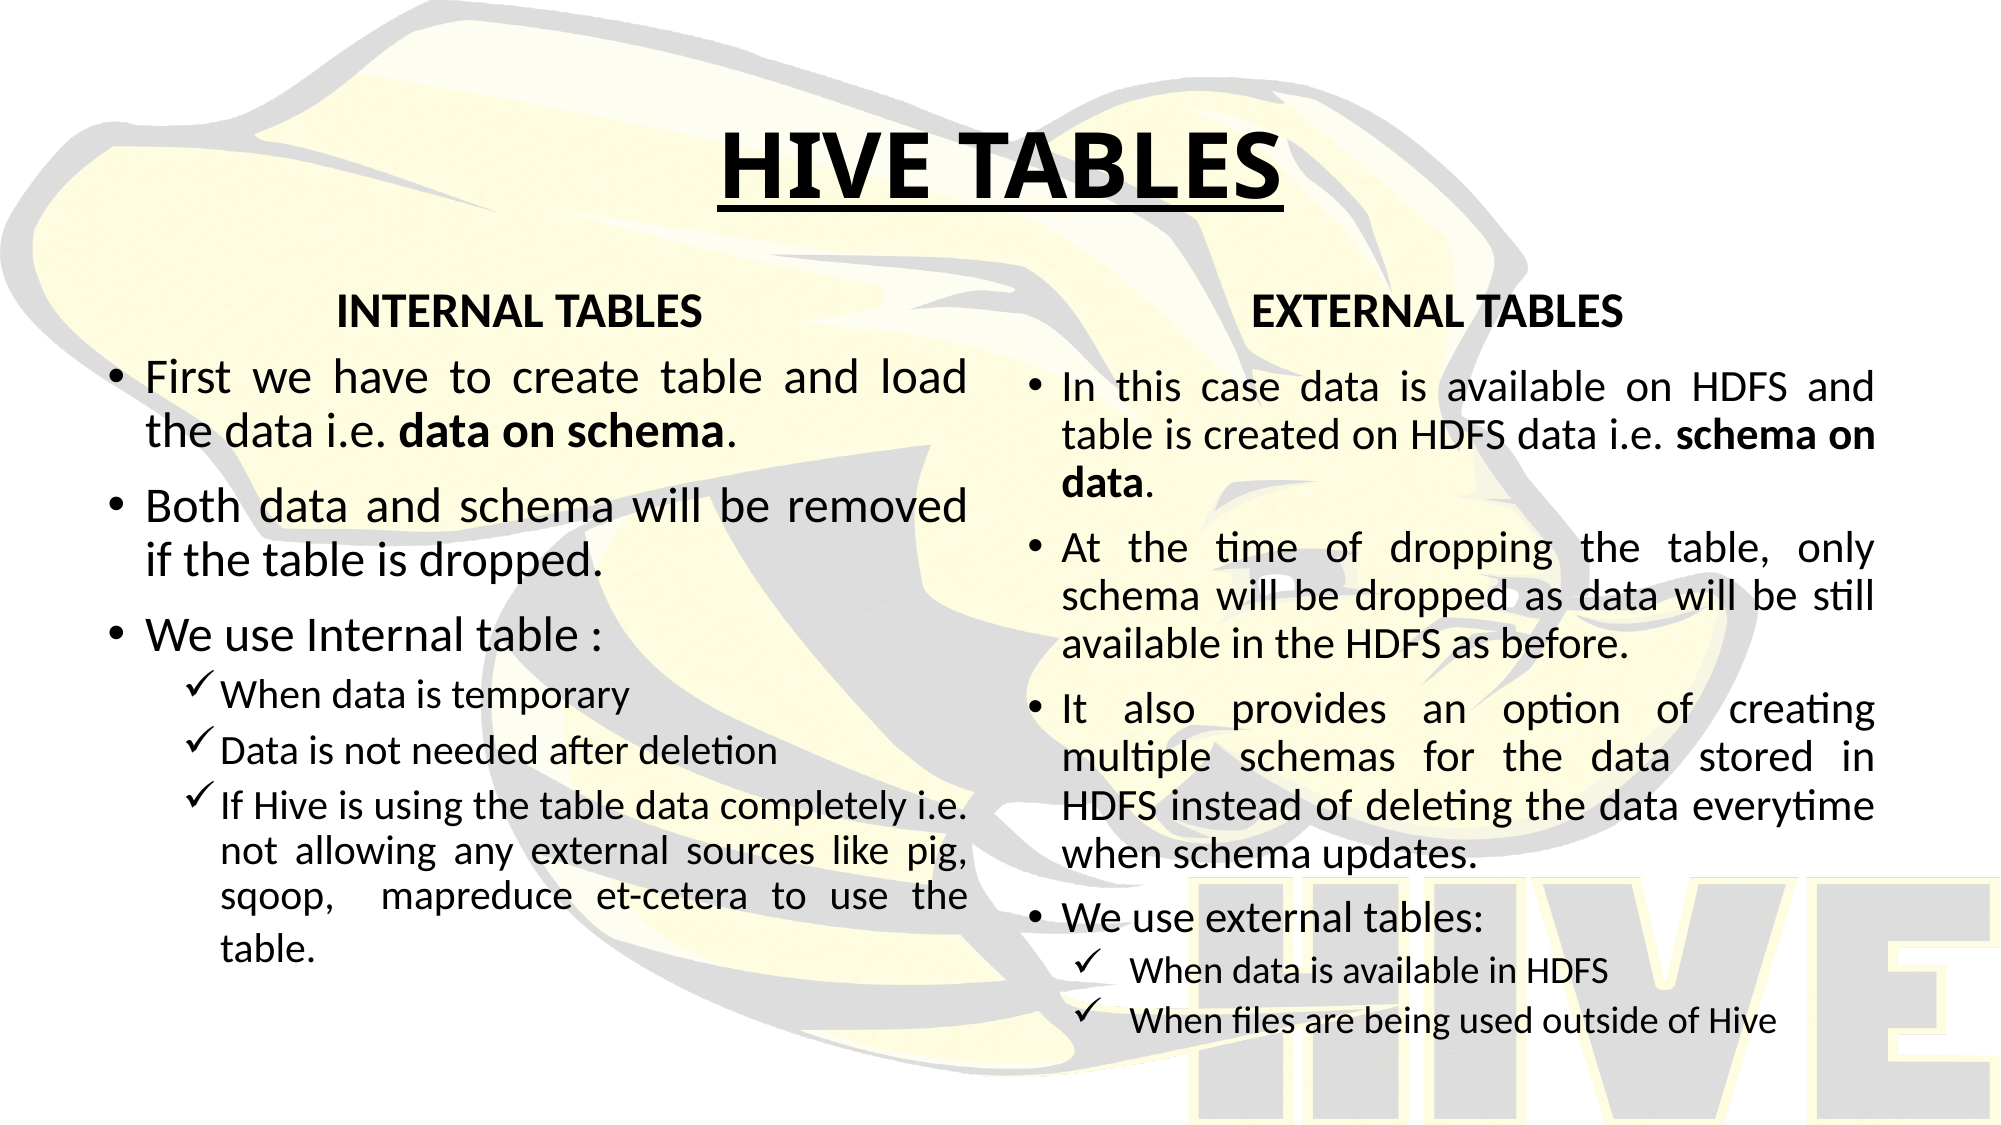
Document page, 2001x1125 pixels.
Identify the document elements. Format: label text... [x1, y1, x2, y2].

list First we have to create table and load the data i.e. data on schema. Both data and schema will be removed if the table is dropped. We use Internal table : When data is temporary Data is not needed after deletion If Hive is using the table data completely i.e. not allowing any external sources like pig, sqoop, mapreduce et-cetera to use the table. [92, 343, 984, 1053]
title HIVE TABLES [137, 59, 1863, 278]
list EXTERNAL TABLES [1012, 275, 1863, 347]
list INTERNAL TABLES [137, 275, 984, 343]
list In this case data is available on HDFS and table is created on HDFS data i.e. schema on data. At the time of dropping the table, only schema will be dropped as data will be still available in the HDFS as before. It also provides an option of creating multiple schemas for the data stored in HDFS instead of deleting the data everytime when schema updates. We use external tables: When data is available in HDFS When files are being used outside of Hive [1012, 355, 1892, 1053]
